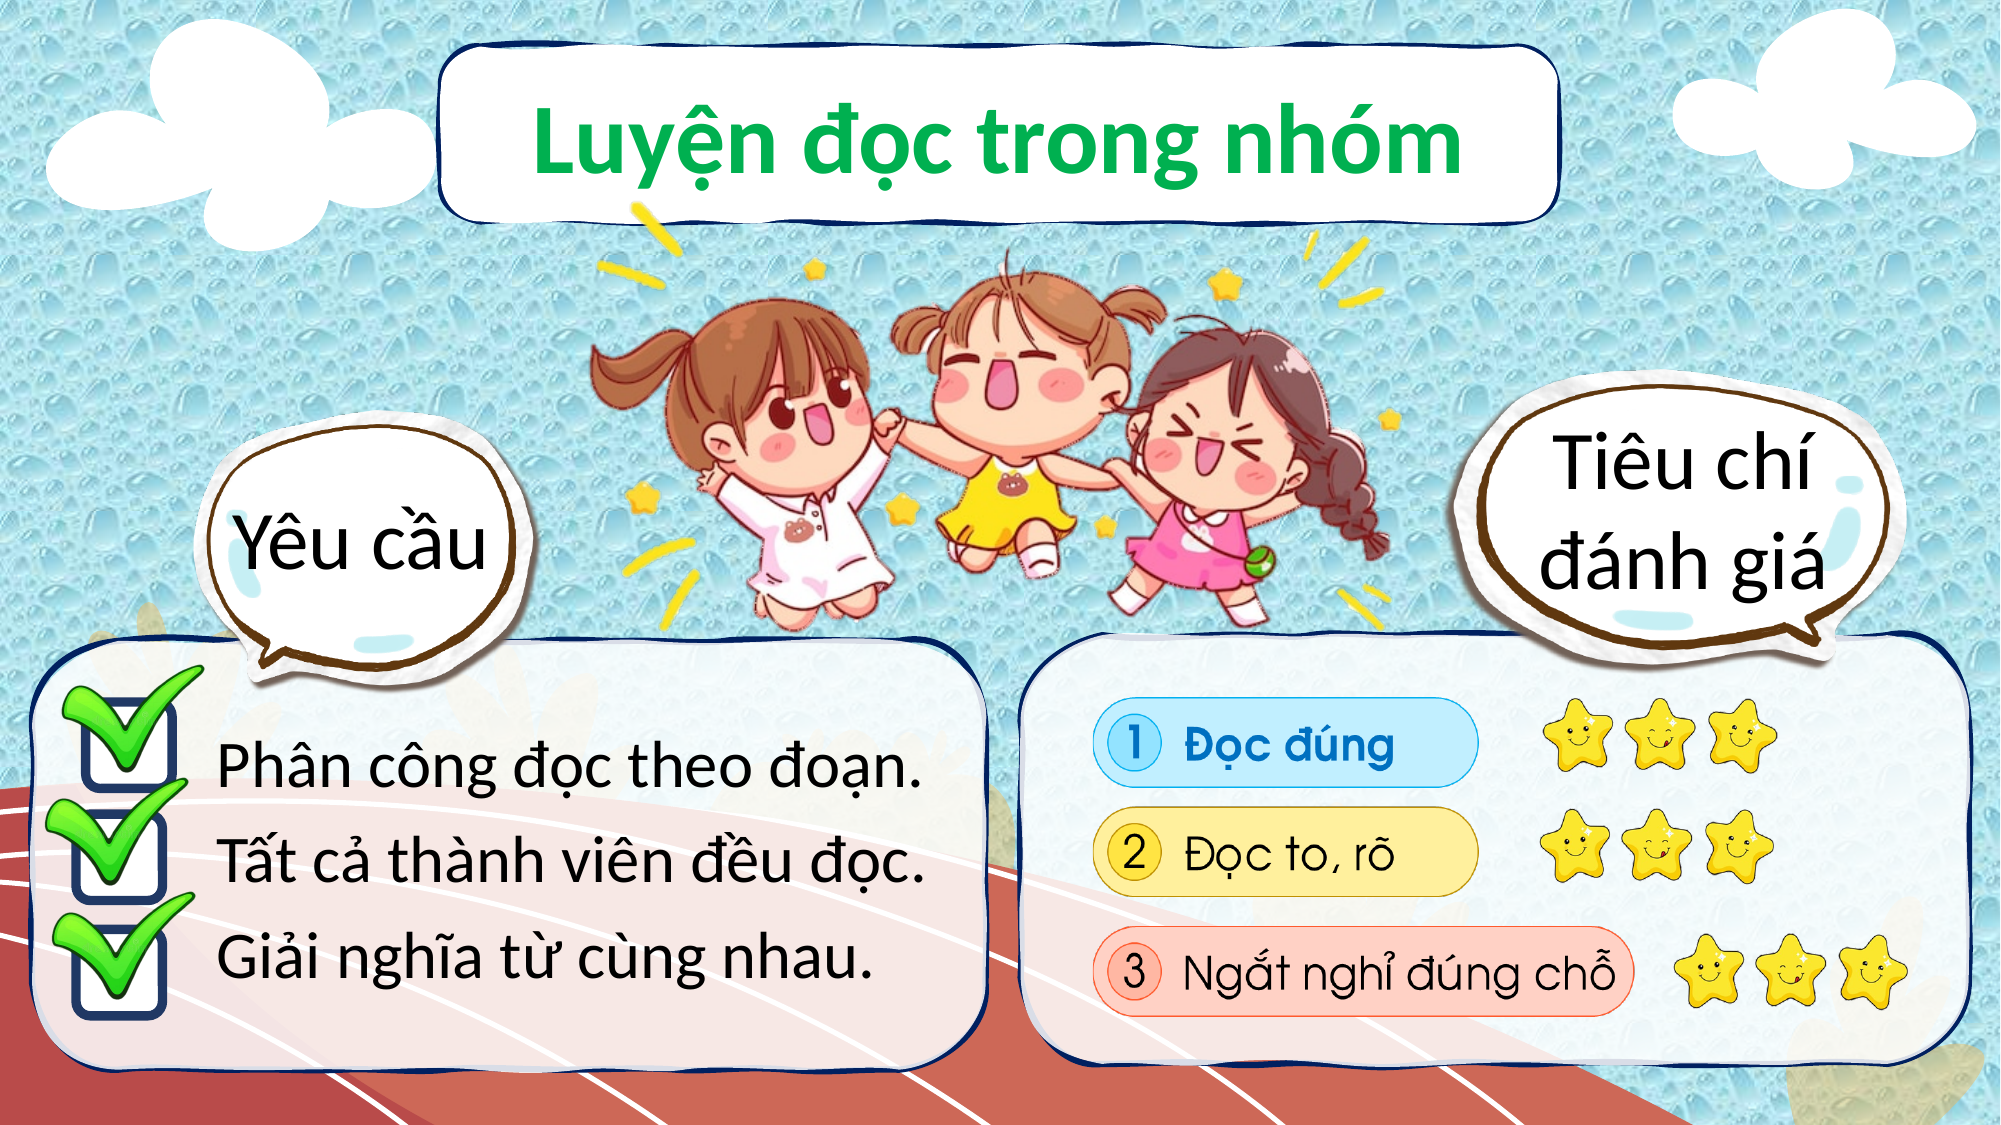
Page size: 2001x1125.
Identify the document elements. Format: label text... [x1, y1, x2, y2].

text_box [133, 410, 552, 695]
text_box Luyện đọc trong nhóm [438, 42, 1561, 224]
picture [0, 0, 2001, 1125]
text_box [14, 620, 986, 1070]
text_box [1441, 369, 1956, 675]
picture [1579, 1066, 1794, 1125]
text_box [1020, 635, 1969, 1064]
